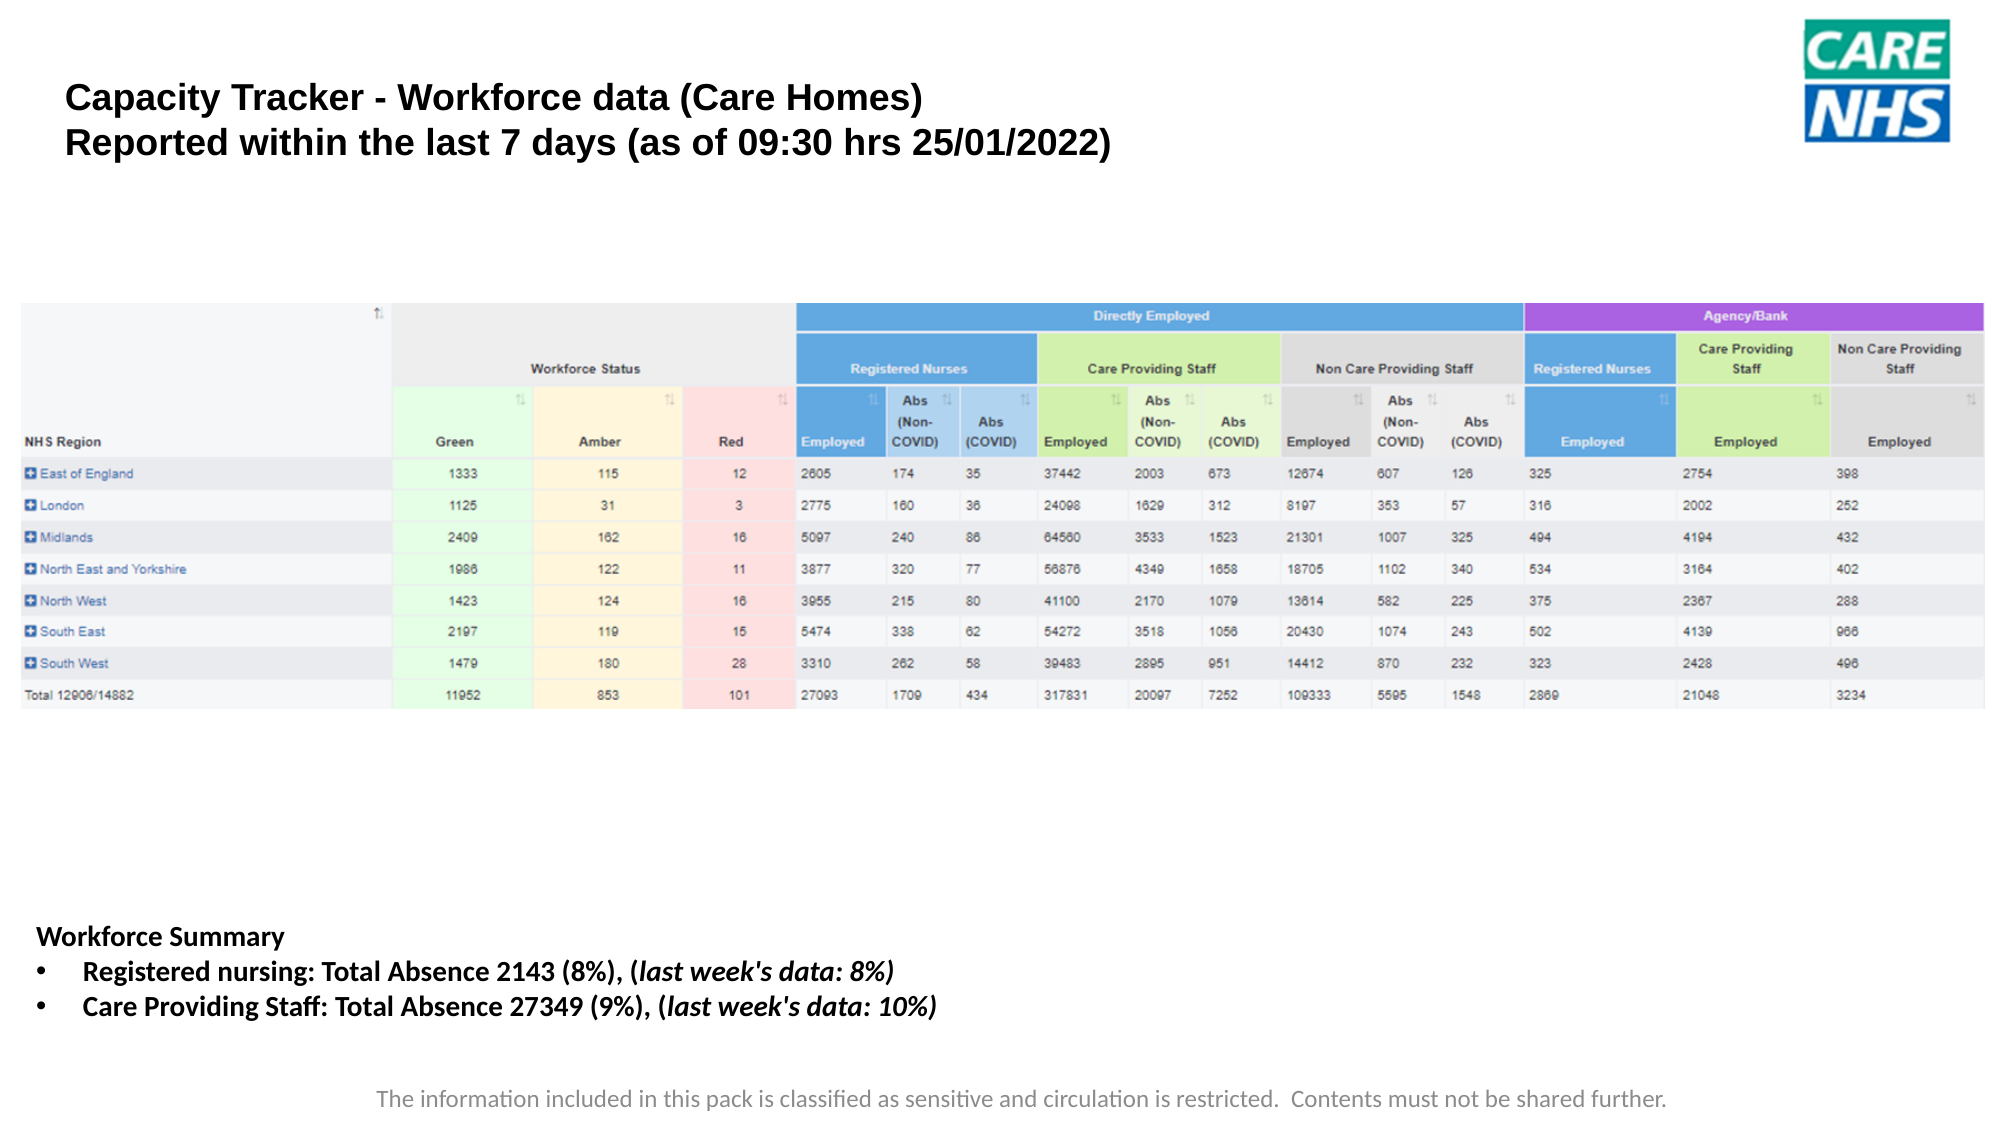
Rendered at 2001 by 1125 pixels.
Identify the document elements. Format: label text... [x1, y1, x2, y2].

footer The information included in this pack is classified as sensitive and circulation is restricted. Contents must not be shared further. [117, 1076, 1930, 1119]
picture [21, 303, 1985, 709]
text_box Workforce Summary Registered nursing: Total Absence 2143 (8%), (last week's data: 8%) Care Providing Staff: Total Absence 27349 (9%), (last week's data: 10%) [21, 910, 1948, 1030]
text_box Capacity Tracker - Workforce data (Care Homes) Reported within the last 7 days (as of 09:30 hrs 25/01/2022) [50, 65, 1950, 170]
picture [1794, 14, 1959, 154]
